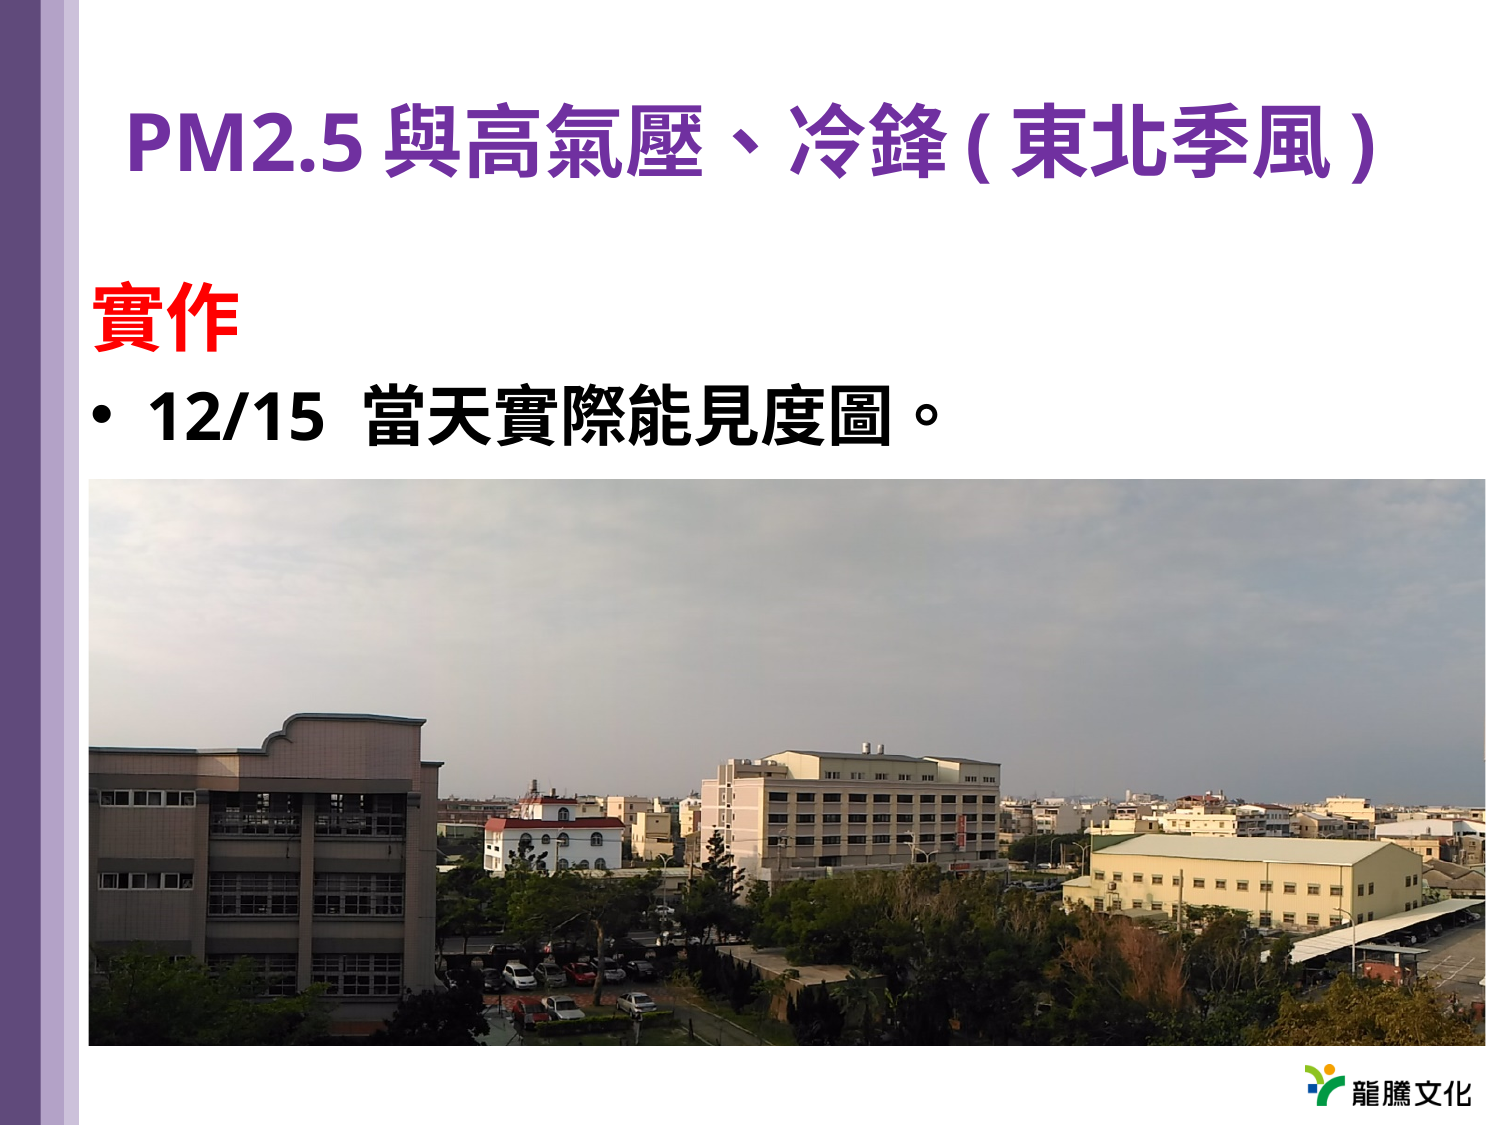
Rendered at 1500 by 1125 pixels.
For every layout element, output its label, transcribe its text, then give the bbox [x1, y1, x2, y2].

picture [1305, 1064, 1471, 1106]
title PM2.5與高氣壓、冷鋒(東北季風) [75, 45, 1425, 233]
picture [88, 479, 1486, 1046]
list 實作 12/15 當天實際能見度圖。 [75, 262, 1453, 1005]
